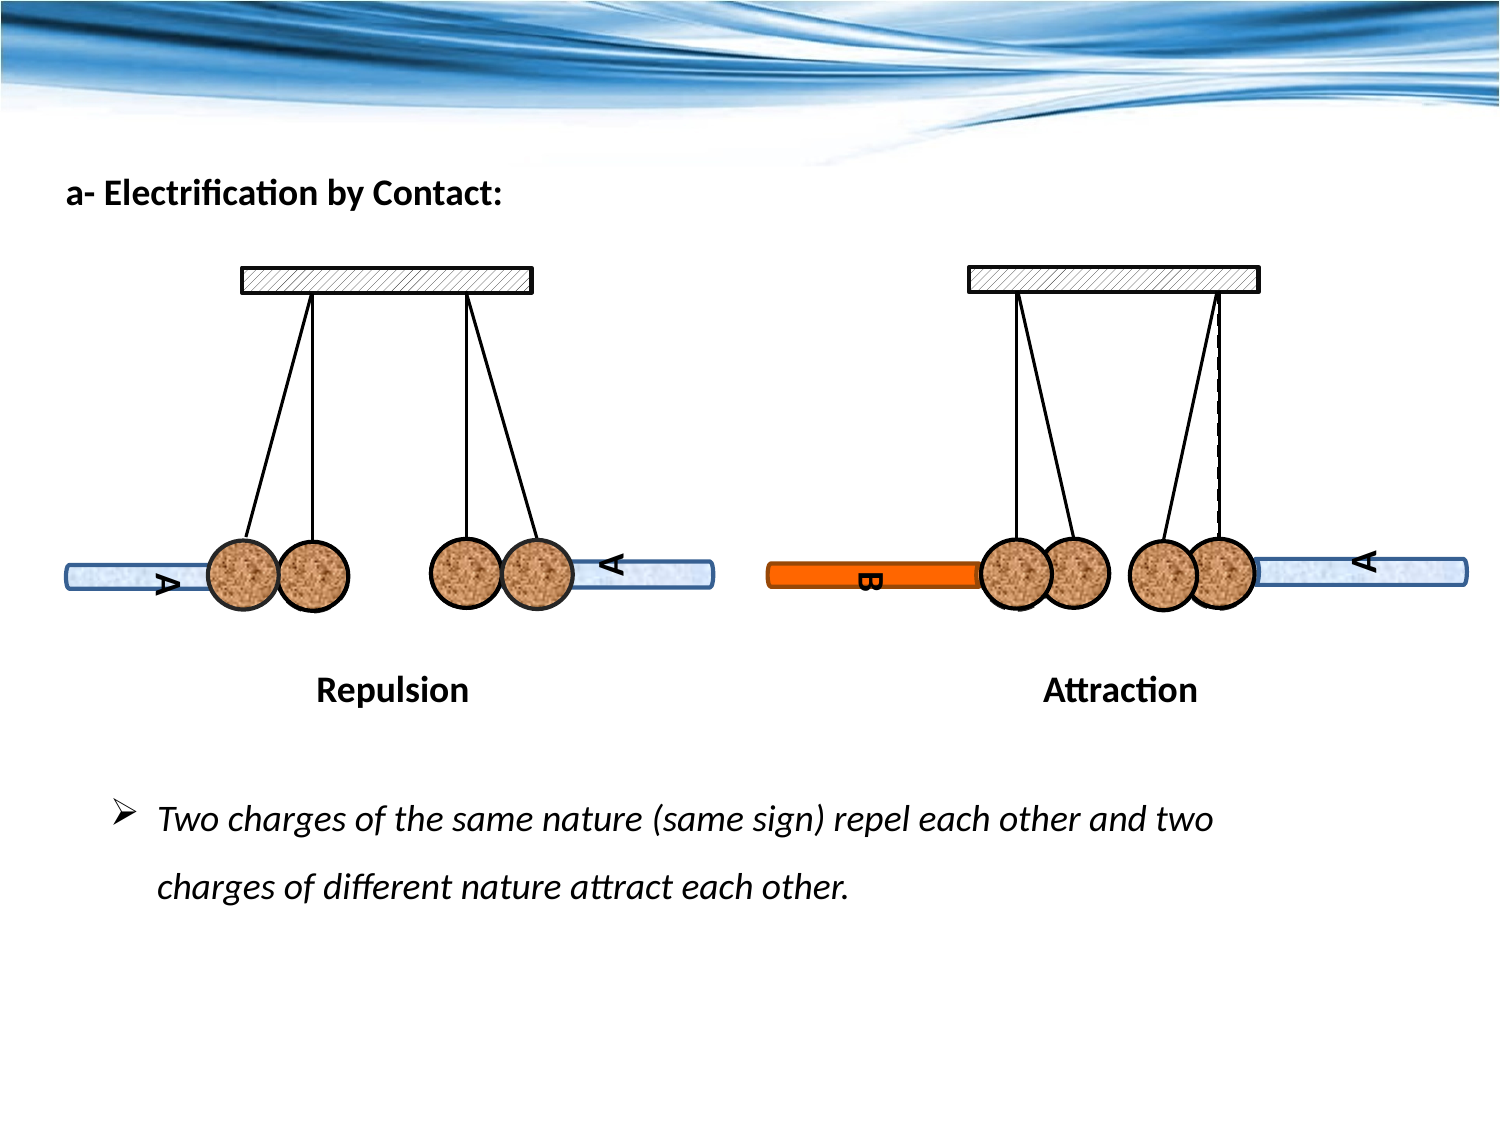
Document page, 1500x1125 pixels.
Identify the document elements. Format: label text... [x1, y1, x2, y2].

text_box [1052, 290, 1110, 609]
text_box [1129, 291, 1218, 611]
text_box B [765, 561, 974, 589]
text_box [430, 290, 503, 609]
text_box A [1260, 556, 1470, 587]
text_box Two charges of the same nature (same sign) repel each other and two charges of different nature attract each other. [95, 764, 1357, 914]
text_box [466, 293, 573, 610]
text_box A [579, 559, 716, 590]
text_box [314, 293, 349, 611]
text_box Repulsion [301, 657, 485, 718]
text_box Attraction [1028, 657, 1214, 718]
text_box a- Electrification by Contact: [50, 174, 519, 221]
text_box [1216, 290, 1255, 609]
text_box A [63, 562, 202, 591]
text_box [967, 265, 1261, 294]
text_box [240, 266, 534, 295]
picture [0, 0, 1500, 167]
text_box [207, 293, 312, 610]
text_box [980, 291, 1053, 609]
